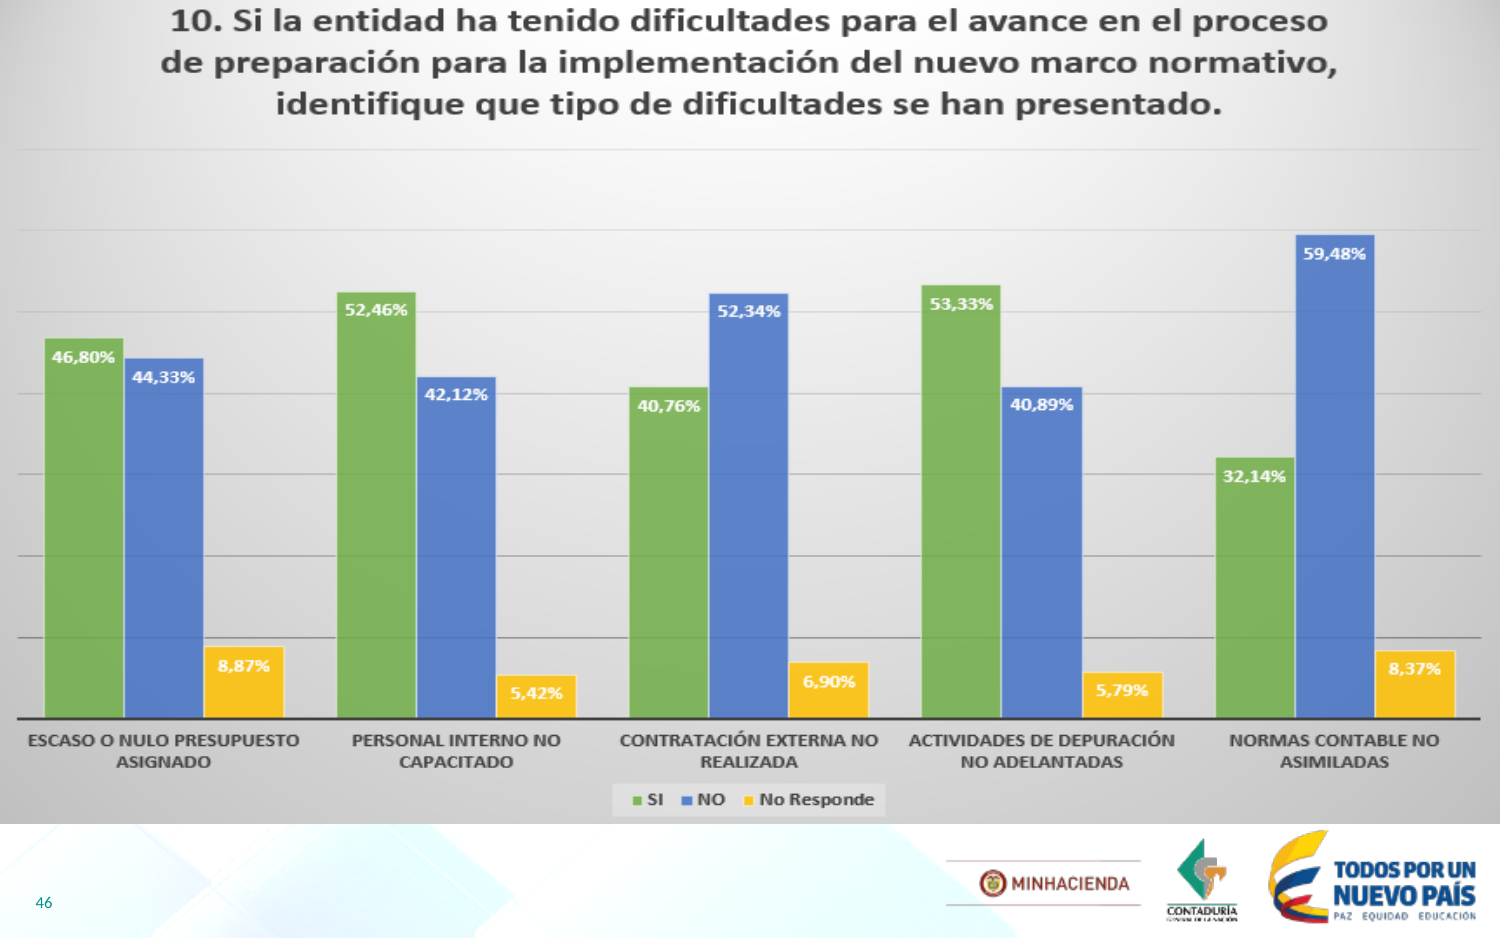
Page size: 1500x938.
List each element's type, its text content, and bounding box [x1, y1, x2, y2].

slide_number 46 [20, 883, 334, 929]
picture [0, 0, 1500, 933]
picture [1165, 836, 1239, 931]
